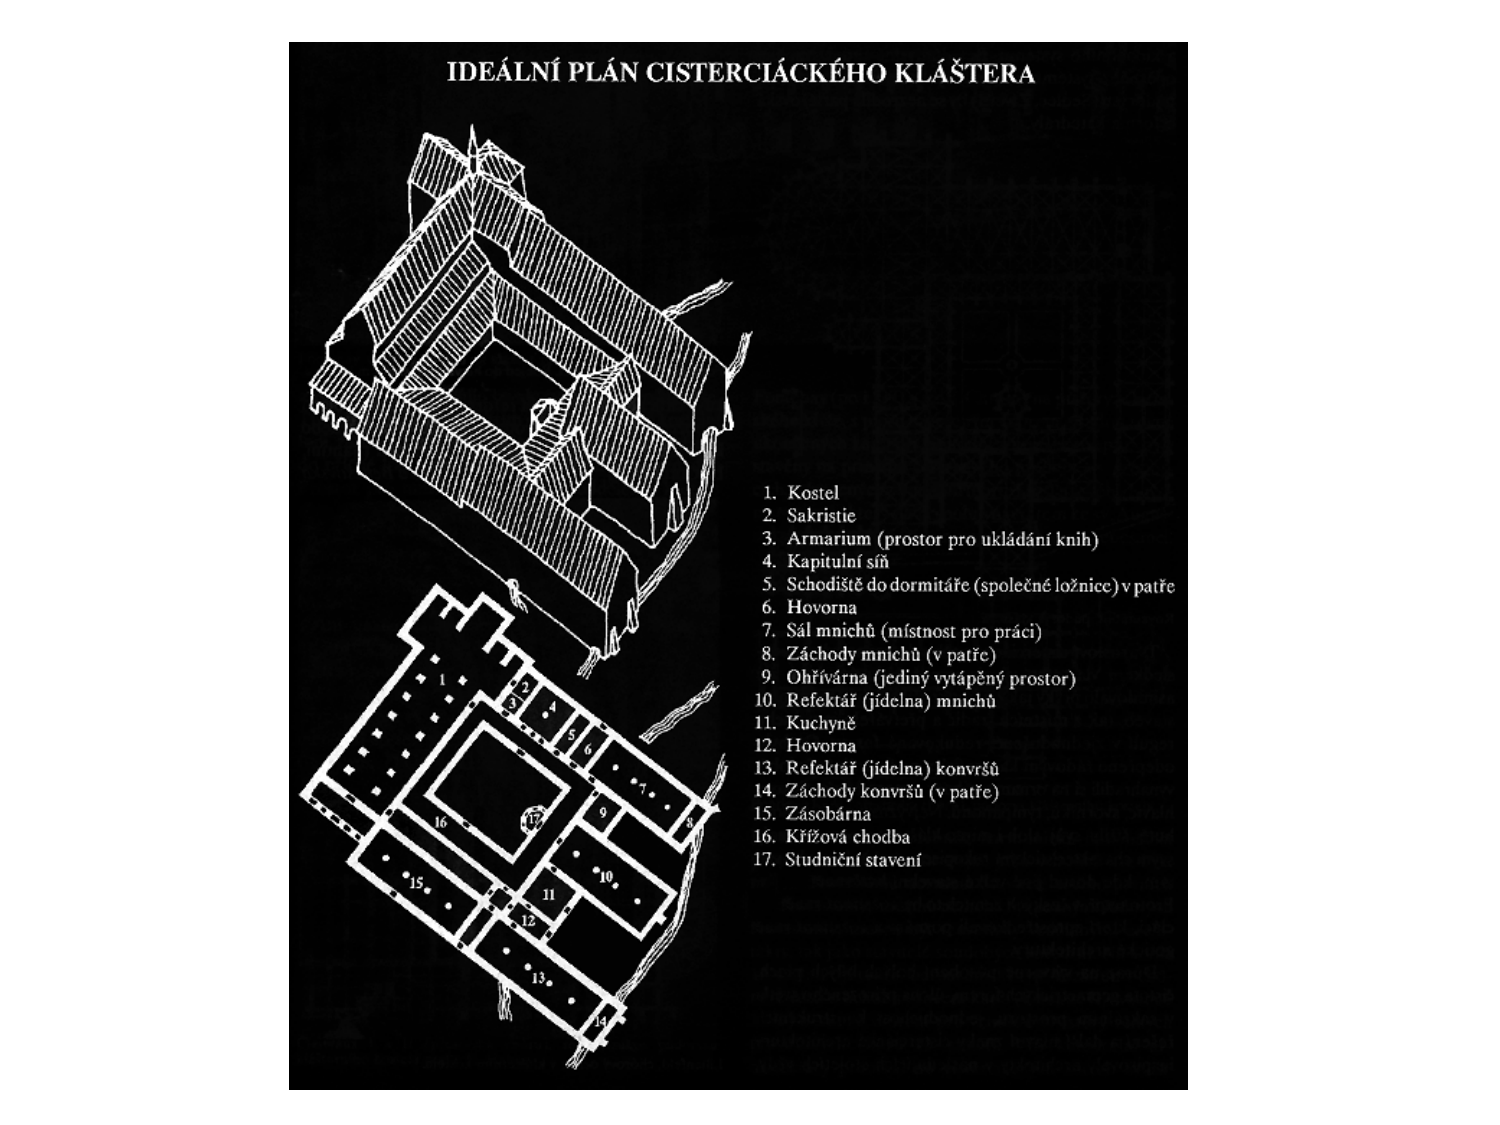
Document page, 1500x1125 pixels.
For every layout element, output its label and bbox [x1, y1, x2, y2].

list [288, 42, 1188, 1091]
